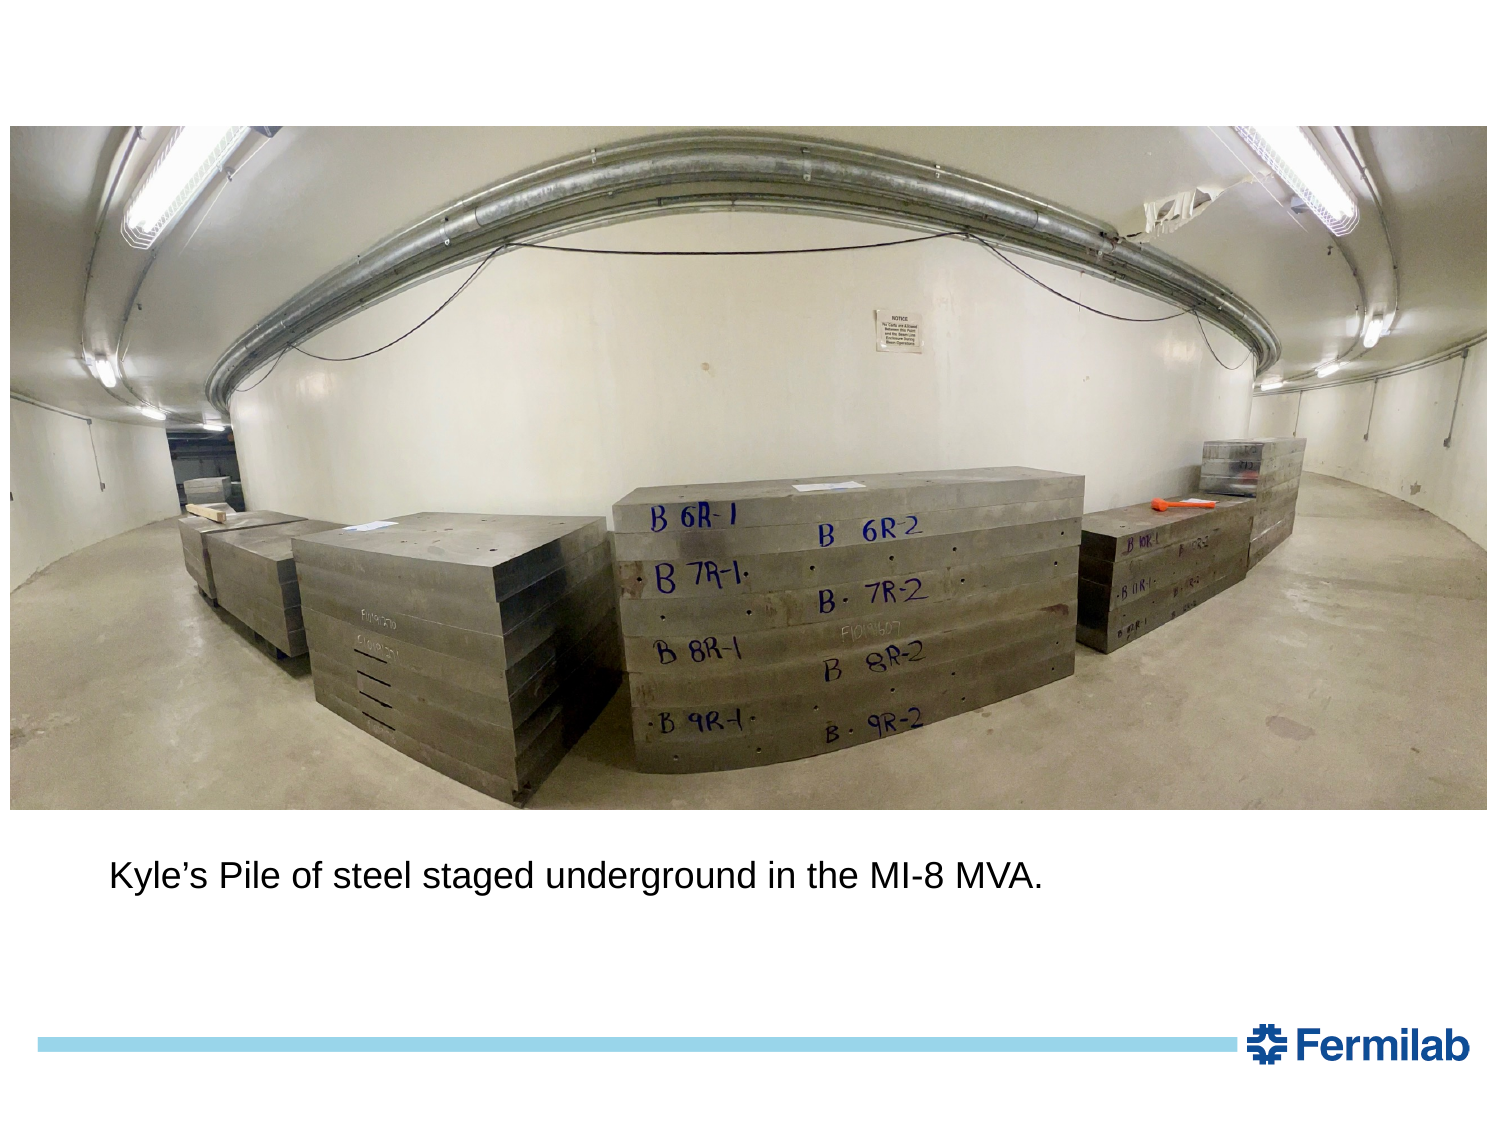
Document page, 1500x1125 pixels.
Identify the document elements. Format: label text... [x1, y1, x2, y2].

picture [0, 0, 1500, 1125]
text_box Kyle’s Pile of steel staged underground in the MI-8 MVA. [94, 844, 1441, 904]
